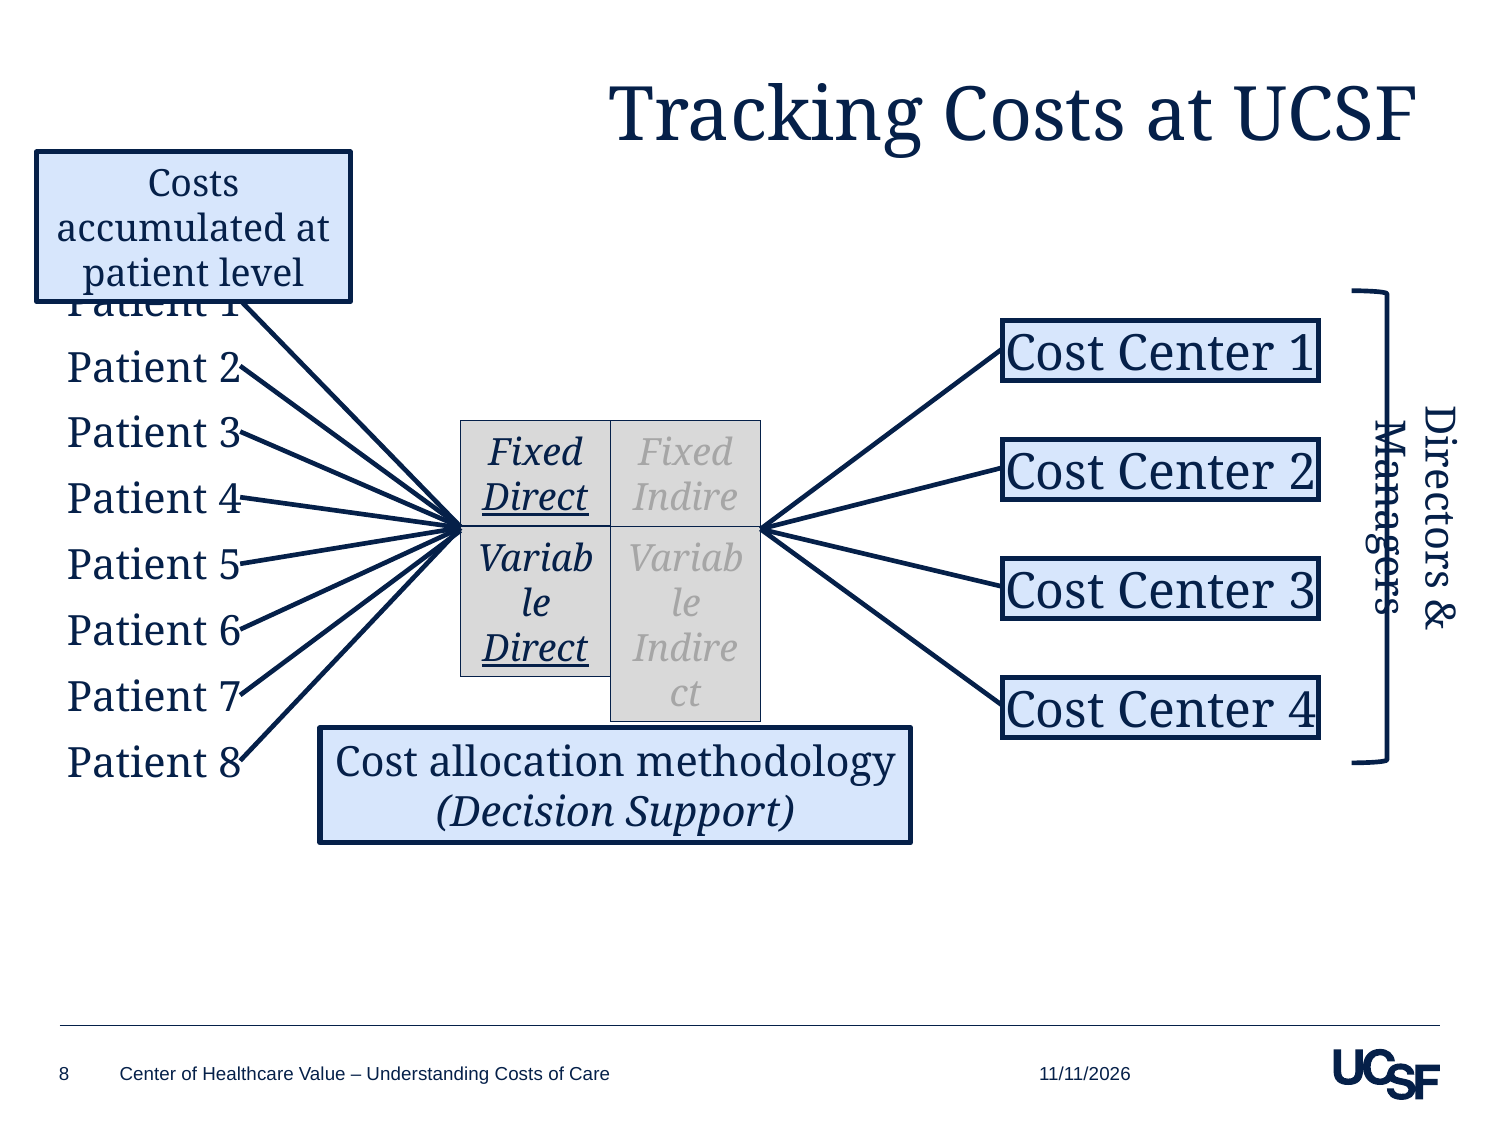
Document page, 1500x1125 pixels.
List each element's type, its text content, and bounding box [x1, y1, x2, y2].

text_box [760, 348, 1004, 467]
text_box Patient 3 [29, 398, 233, 464]
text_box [239, 527, 461, 761]
slide_number 8 [58, 1058, 100, 1085]
footer Center of Healthcare Value – Understanding Costs of Care [119, 1061, 827, 1084]
text_box Patient 6 [29, 596, 233, 662]
text_box [1351, 289, 1388, 764]
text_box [239, 496, 461, 525]
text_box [239, 365, 461, 430]
title Tracking Costs at UCSF [107, 71, 1435, 167]
text_box Cost Center 2 [1007, 439, 1319, 500]
text_box Patient 2 [29, 333, 234, 398]
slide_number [1039, 1058, 1192, 1084]
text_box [760, 467, 1004, 528]
text_box Patient 1 [29, 267, 235, 333]
text_box Cost Center 3 [1007, 558, 1319, 619]
text_box Cost allocation methodology (Decision Support) [319, 727, 911, 843]
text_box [239, 300, 461, 365]
text_box Directors & Managers [1388, 300, 1475, 736]
text_box Patient 7 [29, 662, 234, 727]
text_box Cost Center 4 [1002, 677, 1319, 738]
text_box Patient 5 [29, 531, 233, 596]
text_box Cost Center 1 [1002, 320, 1319, 381]
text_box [239, 431, 461, 496]
text_box Patient 8 [29, 727, 279, 793]
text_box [760, 528, 1004, 706]
text_box Costs accumulated at patient level [36, 151, 351, 302]
text_box Patient 4 [29, 464, 233, 530]
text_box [467, 420, 755, 633]
